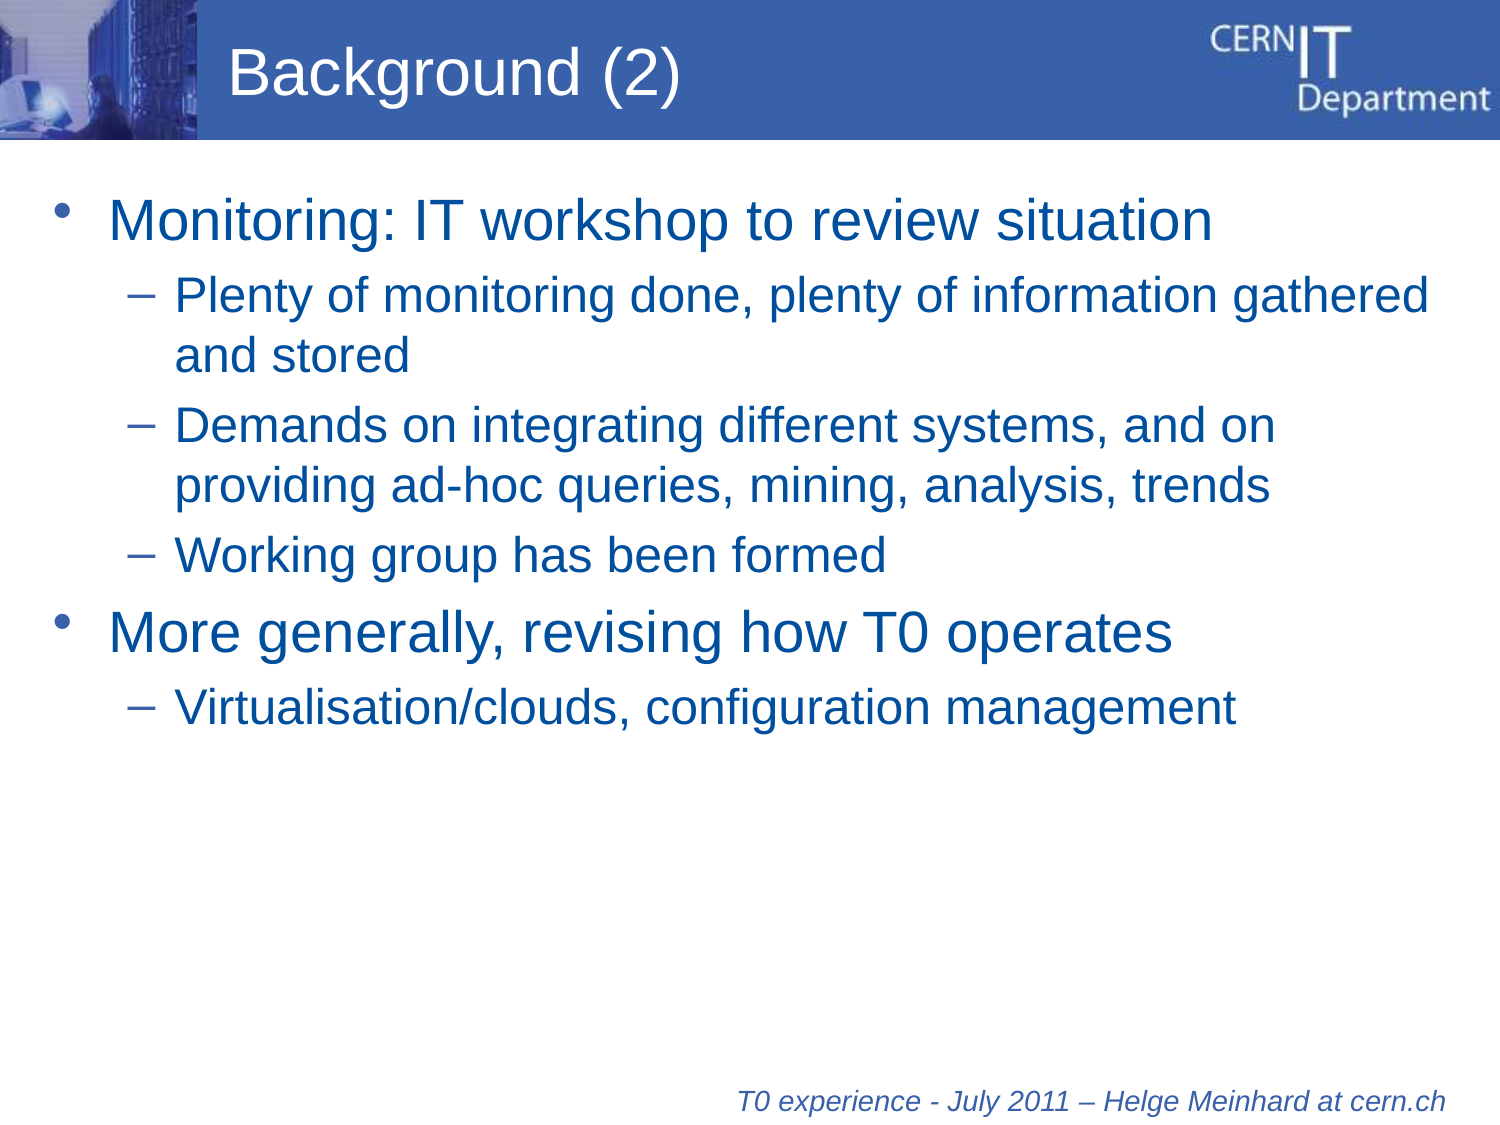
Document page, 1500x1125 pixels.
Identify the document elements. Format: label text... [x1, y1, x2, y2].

list Monitoring: IT workshop to review situation Plenty of monitoring done, plenty of information gathered and stored Demands on integrating different systems, and on providing ad-hoc queries, mining, analysis, trends Working group has been formed More generally, revising how T0 operates Virtualisation/clouds, configuration management [37, 174, 1463, 1051]
title Background (2) [212, 0, 1126, 138]
footer T0 experience - July 2011 – Helge Meinhard at cern.ch [399, 1074, 1463, 1125]
picture [0, 0, 1500, 140]
